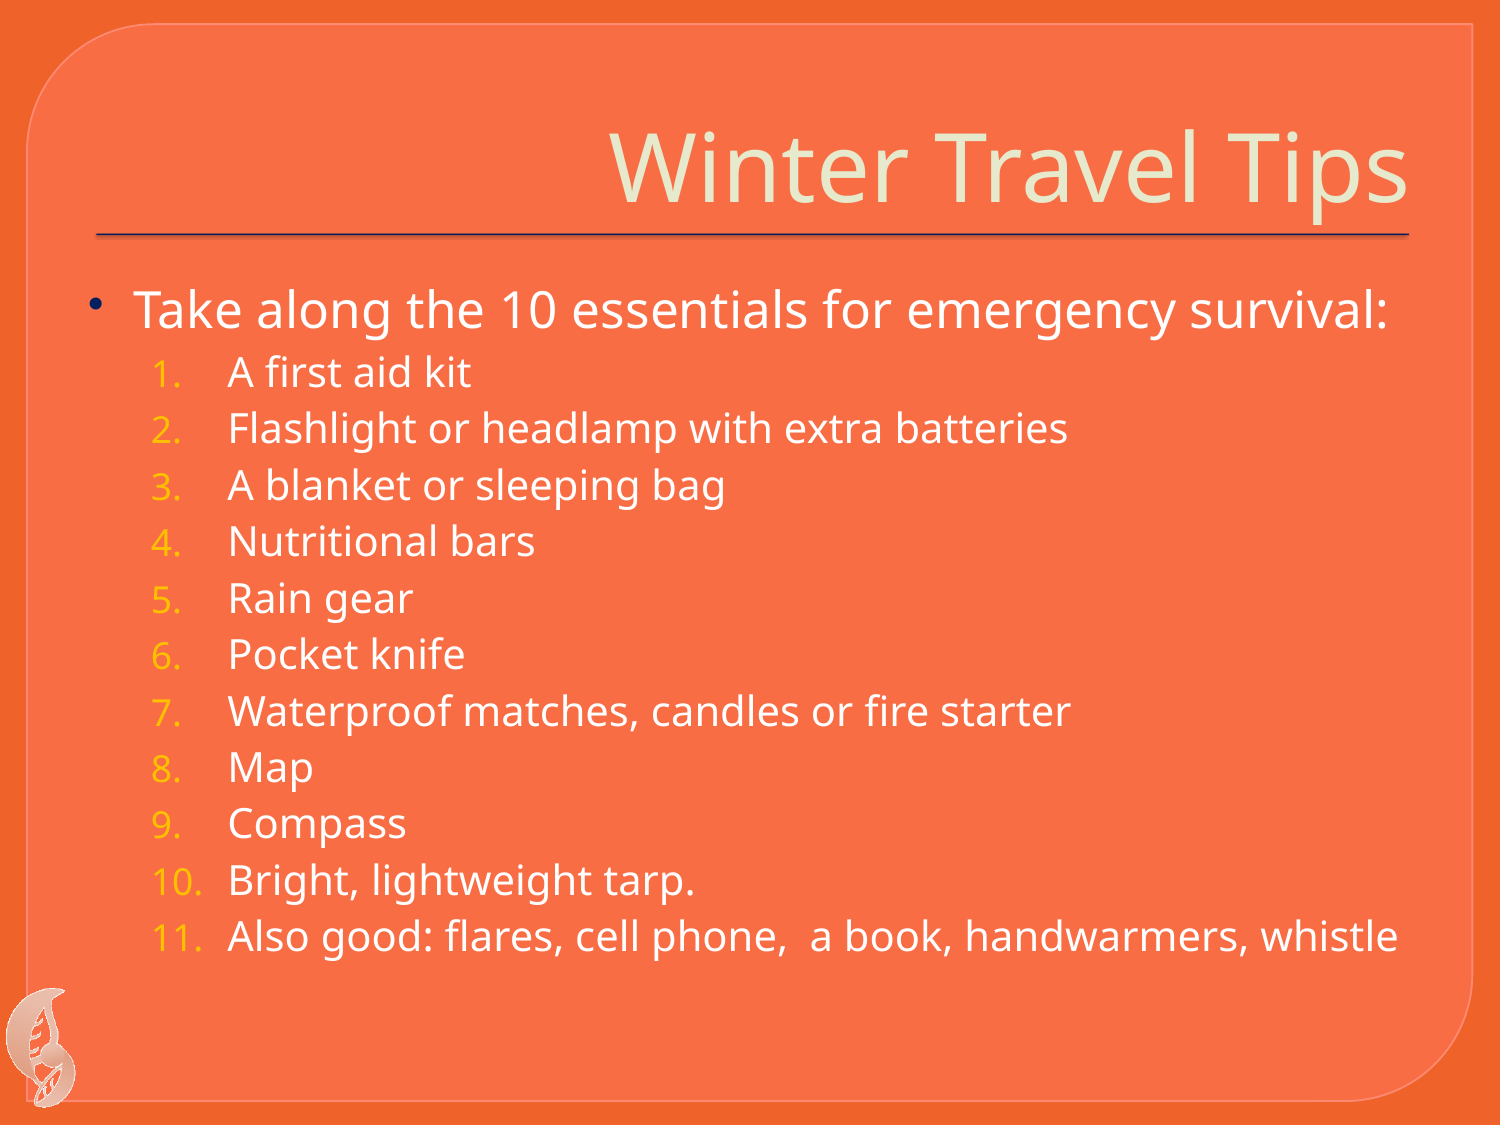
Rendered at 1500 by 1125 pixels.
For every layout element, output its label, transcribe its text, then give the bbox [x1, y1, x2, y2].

list Take along the 10 essentials for emergency survival: A first aid kit Flashlight or headlamp with extra batteries A blanket or sleeping bag Nutritional bars Rain gear Pocket knife Waterproof matches, candles or fire starter Map Compass Bright, lightweight tarp. Also good: flares, cell phone, a book, handwarmers, whistle [75, 270, 1425, 1050]
title Winter Travel Tips [75, 41, 1425, 230]
